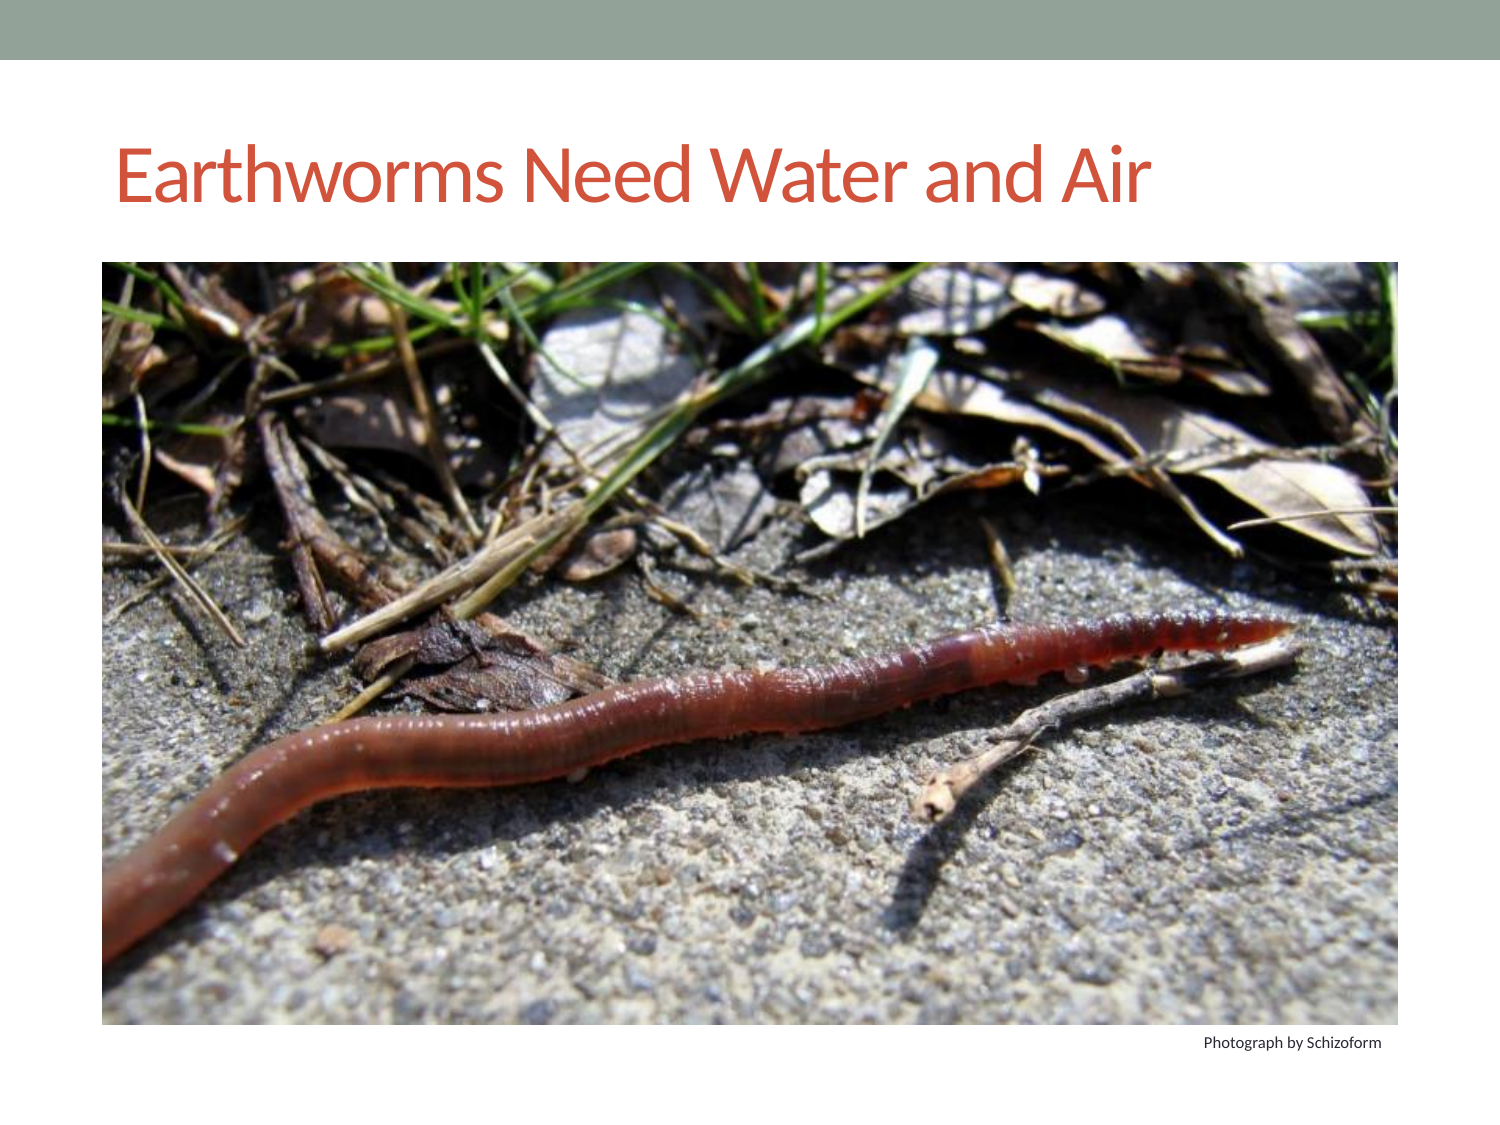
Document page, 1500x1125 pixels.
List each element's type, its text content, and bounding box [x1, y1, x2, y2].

title Earthworms Need Water and Air [99, 87, 1425, 250]
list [102, 262, 1398, 1026]
text_box Photograph by Schizoform [1189, 1033, 1398, 1060]
